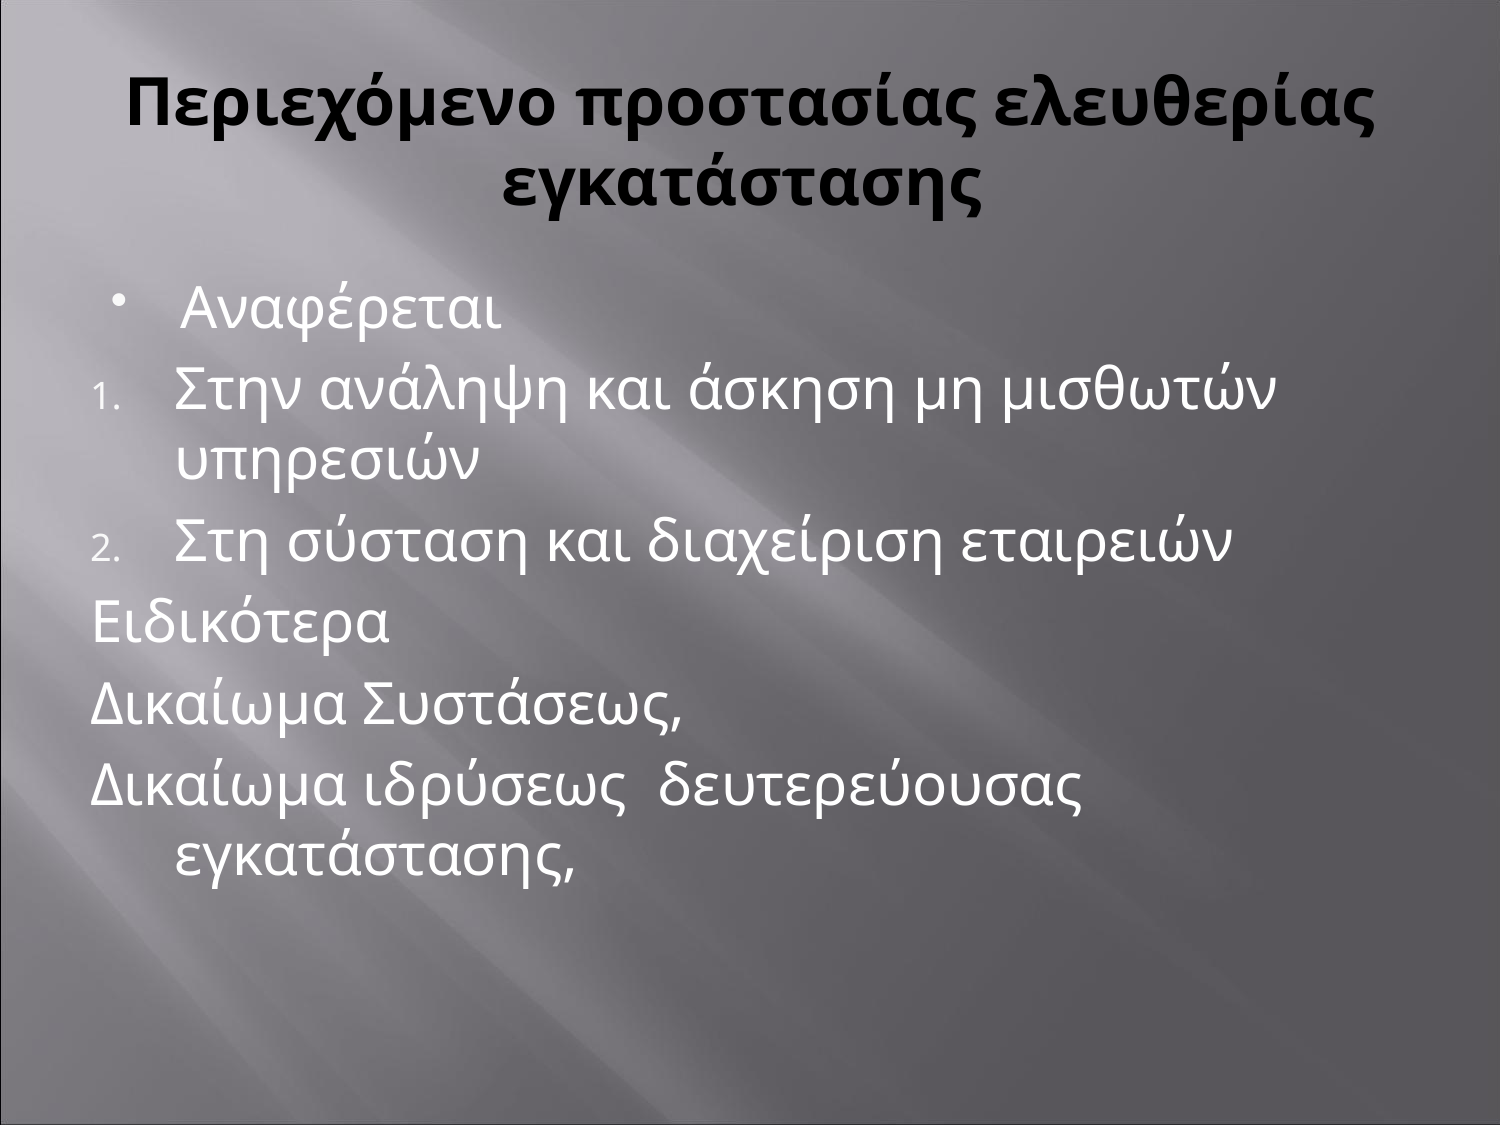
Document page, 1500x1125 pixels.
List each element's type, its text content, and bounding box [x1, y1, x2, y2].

picture [0, 0, 1500, 1125]
title Περιεχόμενο προστασίας ελευθερίας εγκατάστασης [75, 45, 1425, 233]
list Αναφέρεται Στην ανάληψη και άσκηση μη μισθωτών υπηρεσιών Στη σύσταση και διαχείριση εταιρειών Ειδικότερα Δικαίωμα Συστάσεως, Δικαίωμα ιδρύσεως δευτερεύουσας εγκατάστασης, [75, 262, 1425, 1035]
